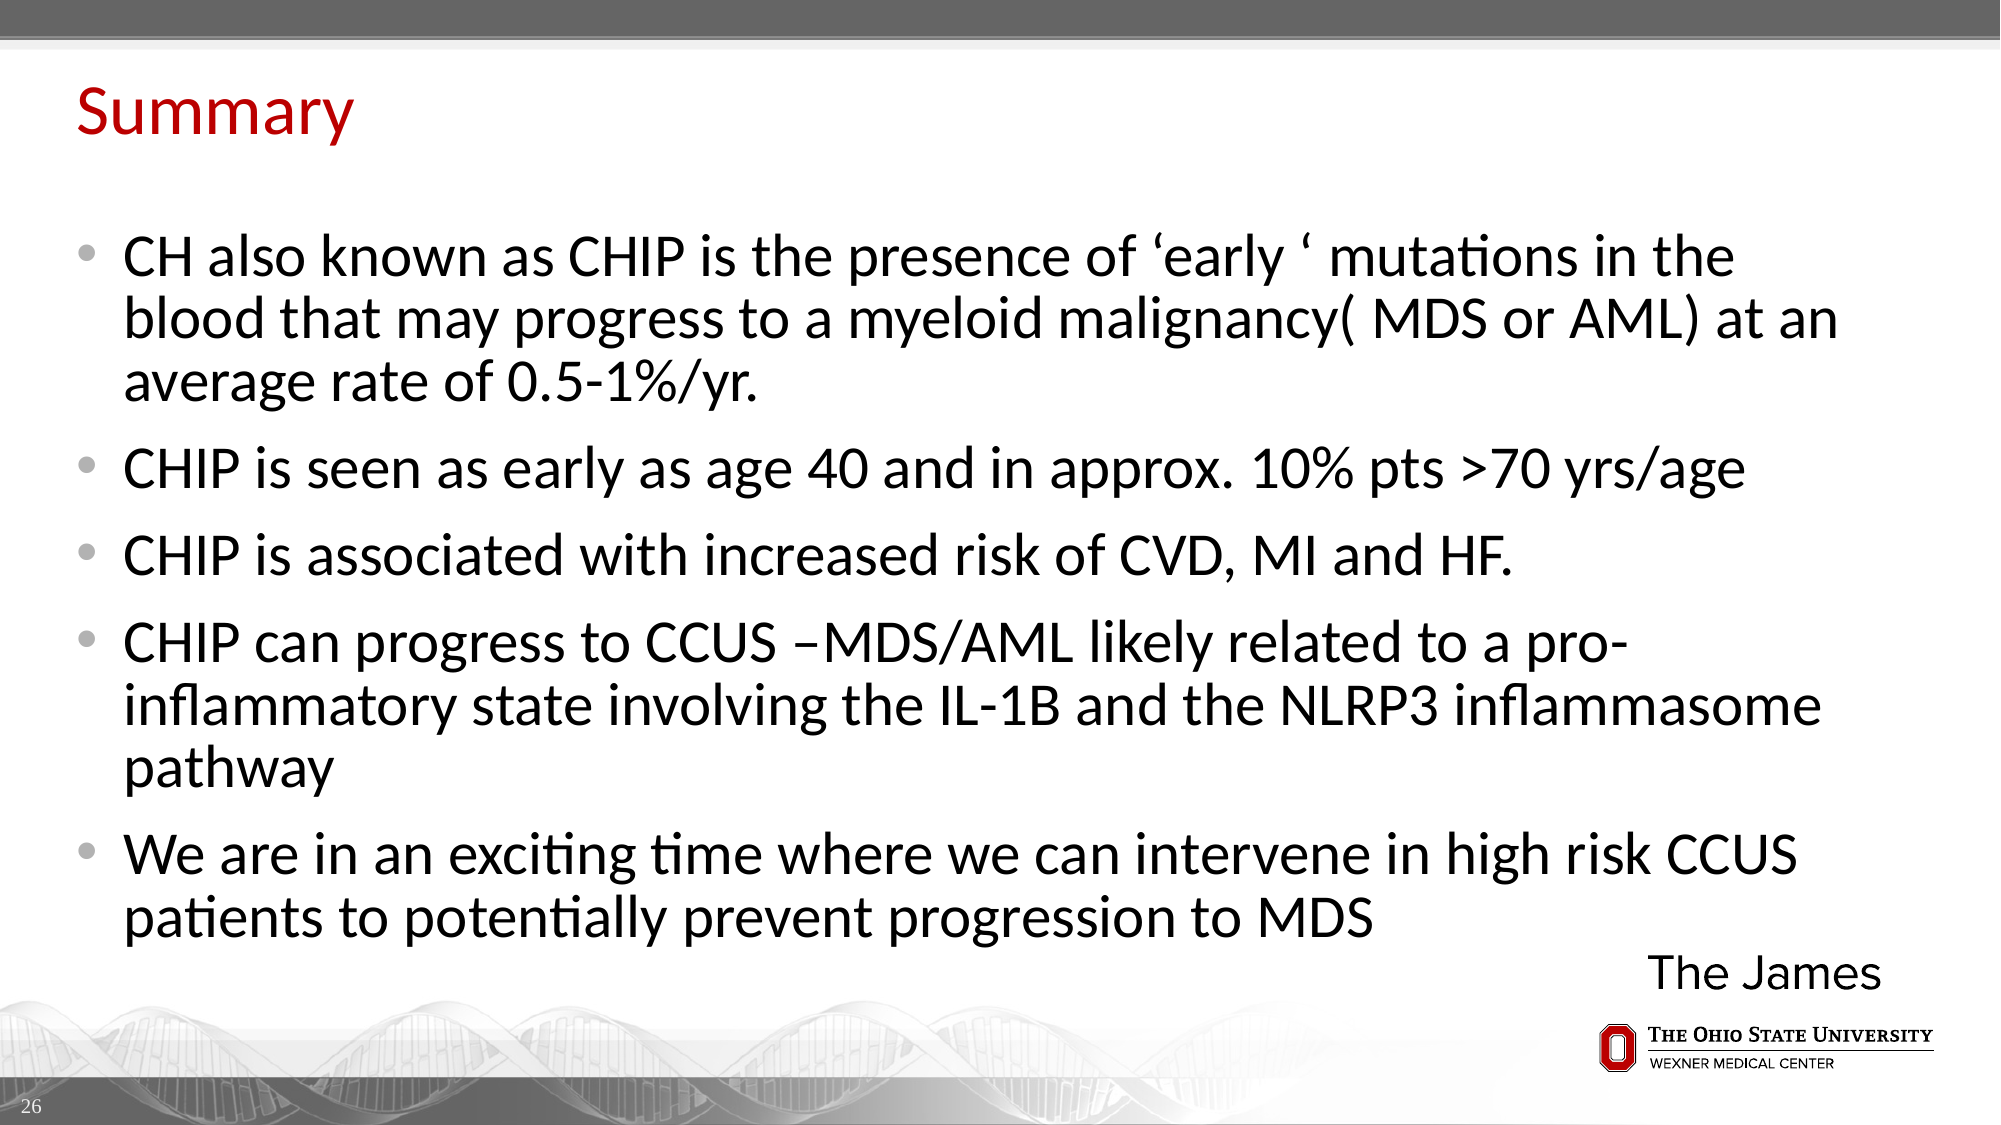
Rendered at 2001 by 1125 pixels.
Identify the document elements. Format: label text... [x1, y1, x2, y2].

list CH also known as CHIP is the presence of ‘early ‘ mutations in the blood that may progress to a myeloid malignancy( MDS or AML) at an average rate of 0.5-1%/yr. CHIP is seen as early as age 40 and in approx. 10% pts >70 yrs/age CHIP is associated with increased risk of CVD, MI and HF. CHIP can progress to CCUS –MDS/AML likely related to a pro-inflammatory state involving the IL-1B and the NLRP3 inflammasome pathway We are in an exciting time where we can intervene in high risk CCUS patients to potentially prevent progression to MDS [60, 218, 1862, 935]
slide_number 26 [5, 1065, 167, 1125]
title Summary [60, 67, 1862, 179]
picture [0, 0, 2000, 1125]
